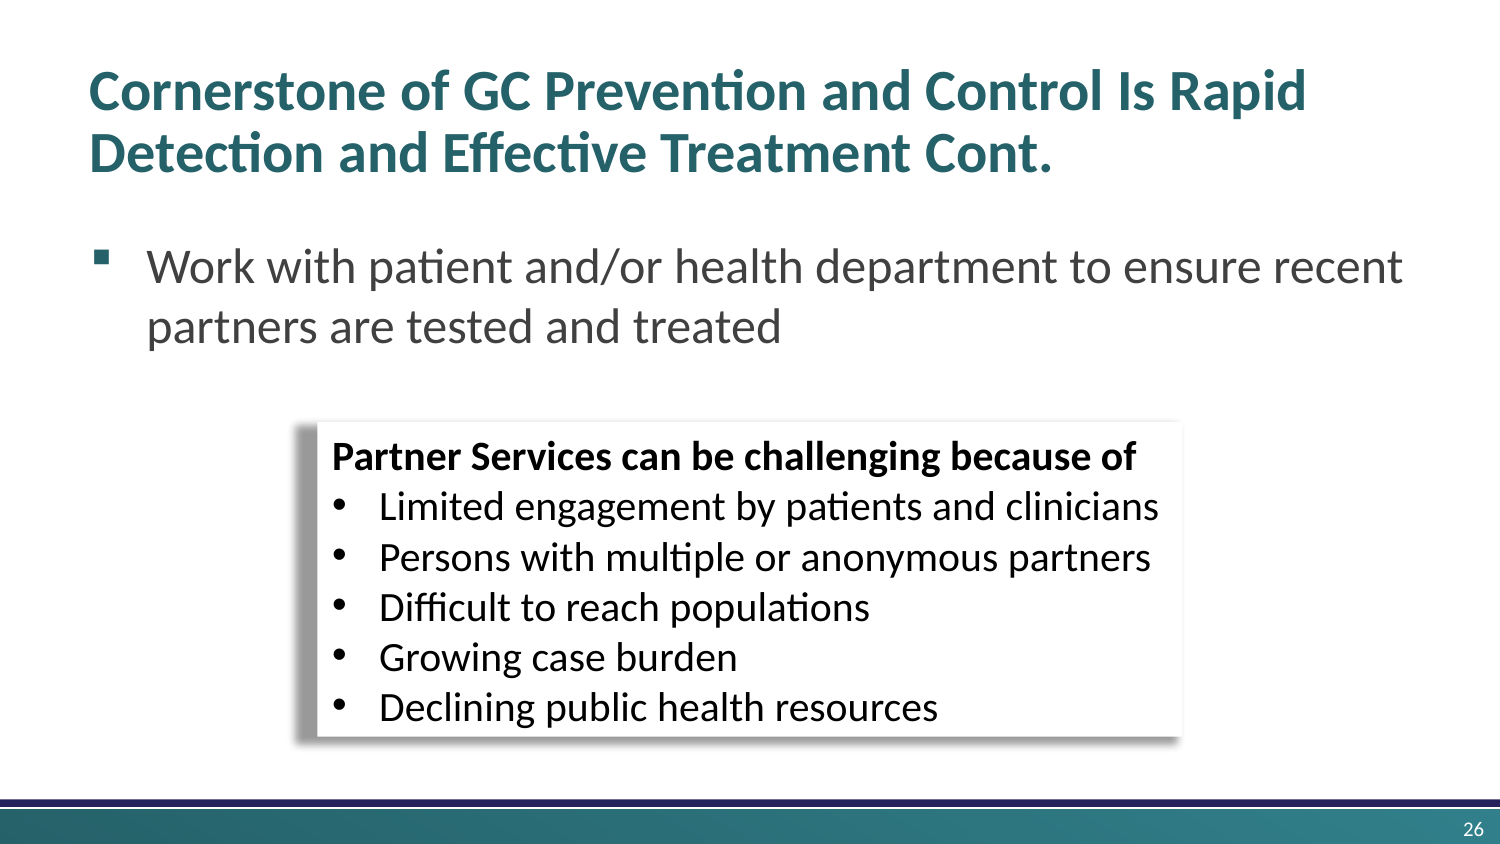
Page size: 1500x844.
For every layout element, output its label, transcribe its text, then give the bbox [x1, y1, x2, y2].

slide_number 26 [1161, 805, 1500, 844]
title Cornerstone of GC Prevention and Control Is Rapid Detection and Effective Treatment Cont. [75, 50, 1425, 191]
text_box Partner Services can be challenging because of Limited engagement by patients and clinicians Persons with multiple or anonymous partners Difficult to reach populations Growing case burden Declining public health resources [317, 421, 1183, 737]
list Work with patient and/or health department to ensure recent partners are tested and treated [75, 191, 1472, 693]
